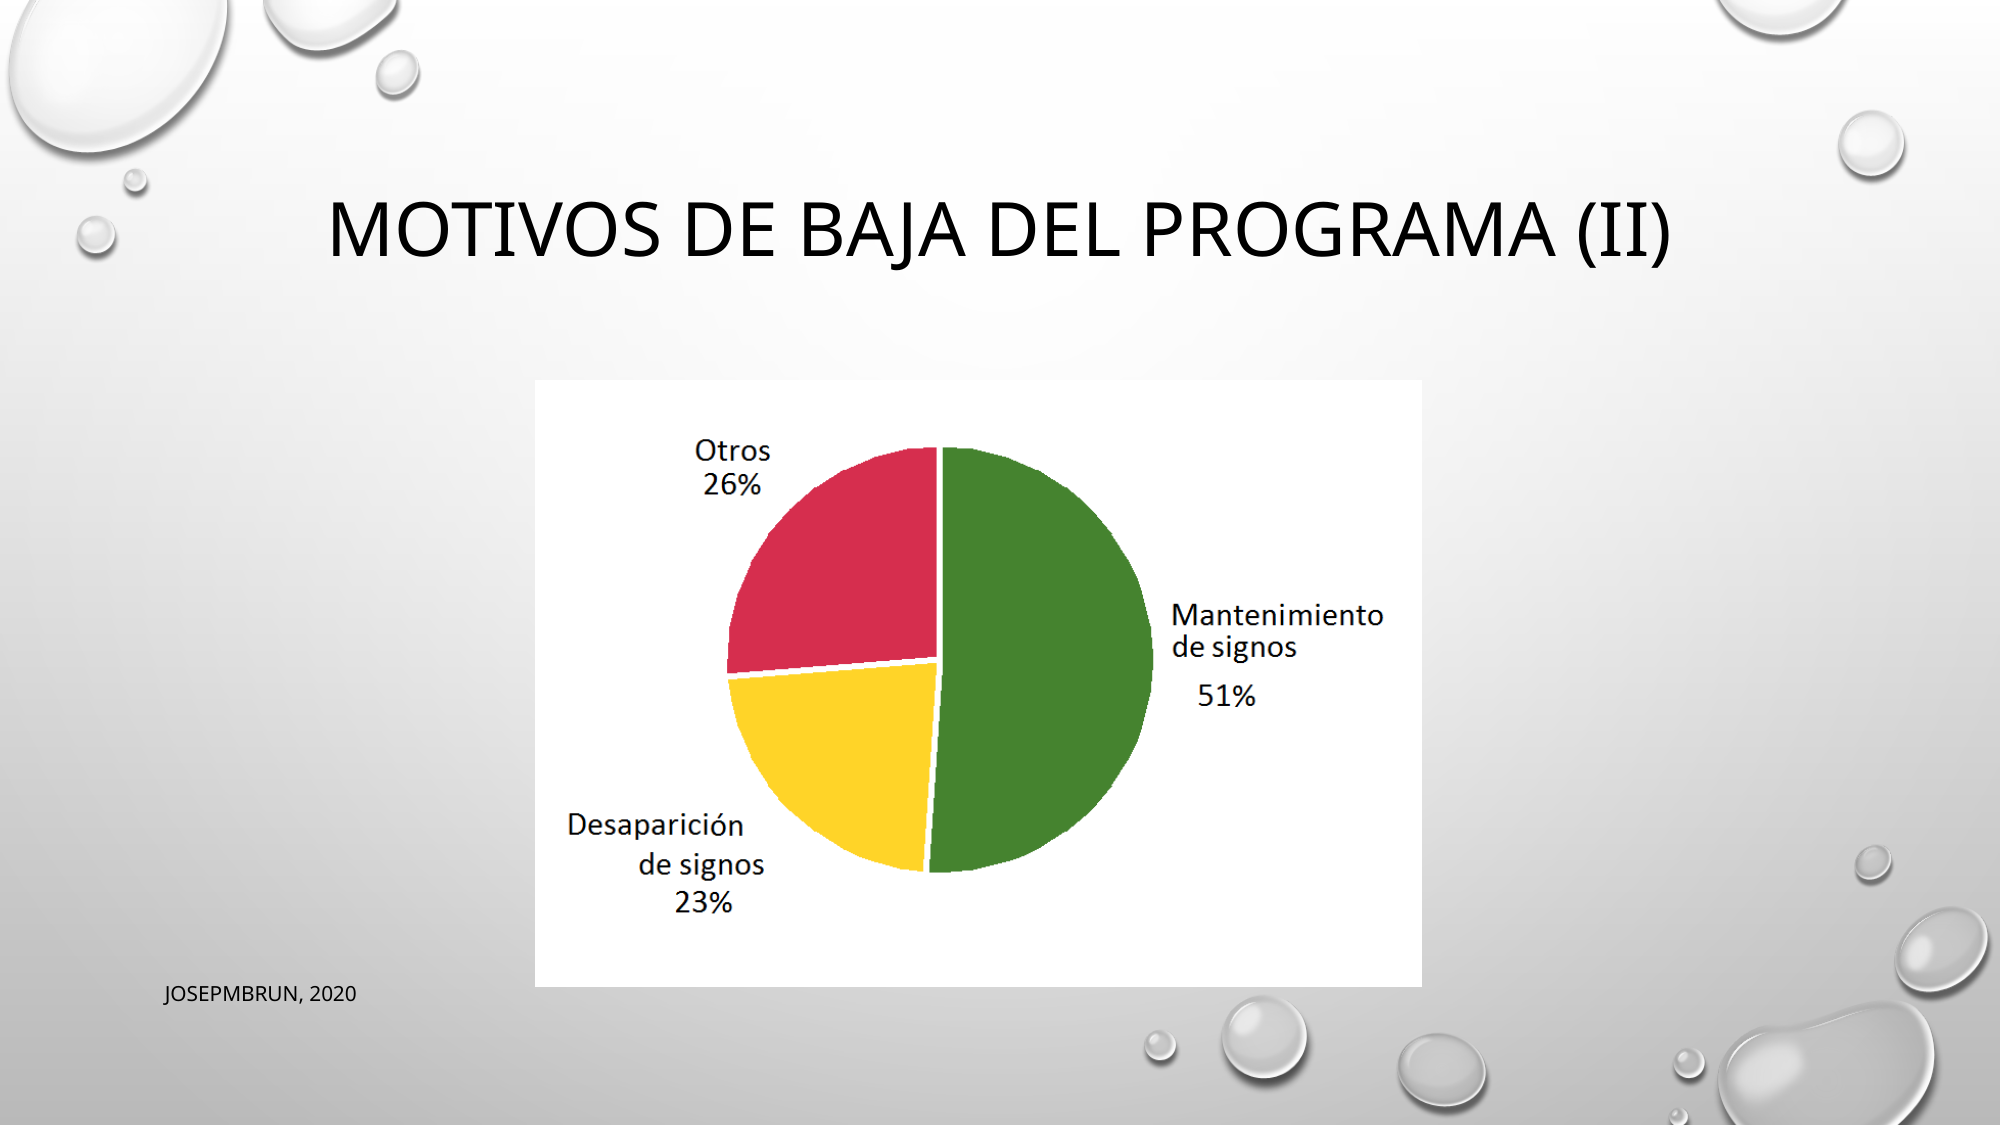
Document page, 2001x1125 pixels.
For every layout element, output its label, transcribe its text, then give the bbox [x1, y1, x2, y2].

footer JOSEPMBRUN, 2020 [149, 965, 1245, 1025]
title MOTIVOS DE BAJA DEL PROGRAMA (II) [149, 101, 1851, 364]
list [535, 380, 1423, 988]
picture [0, 0, 2000, 1125]
